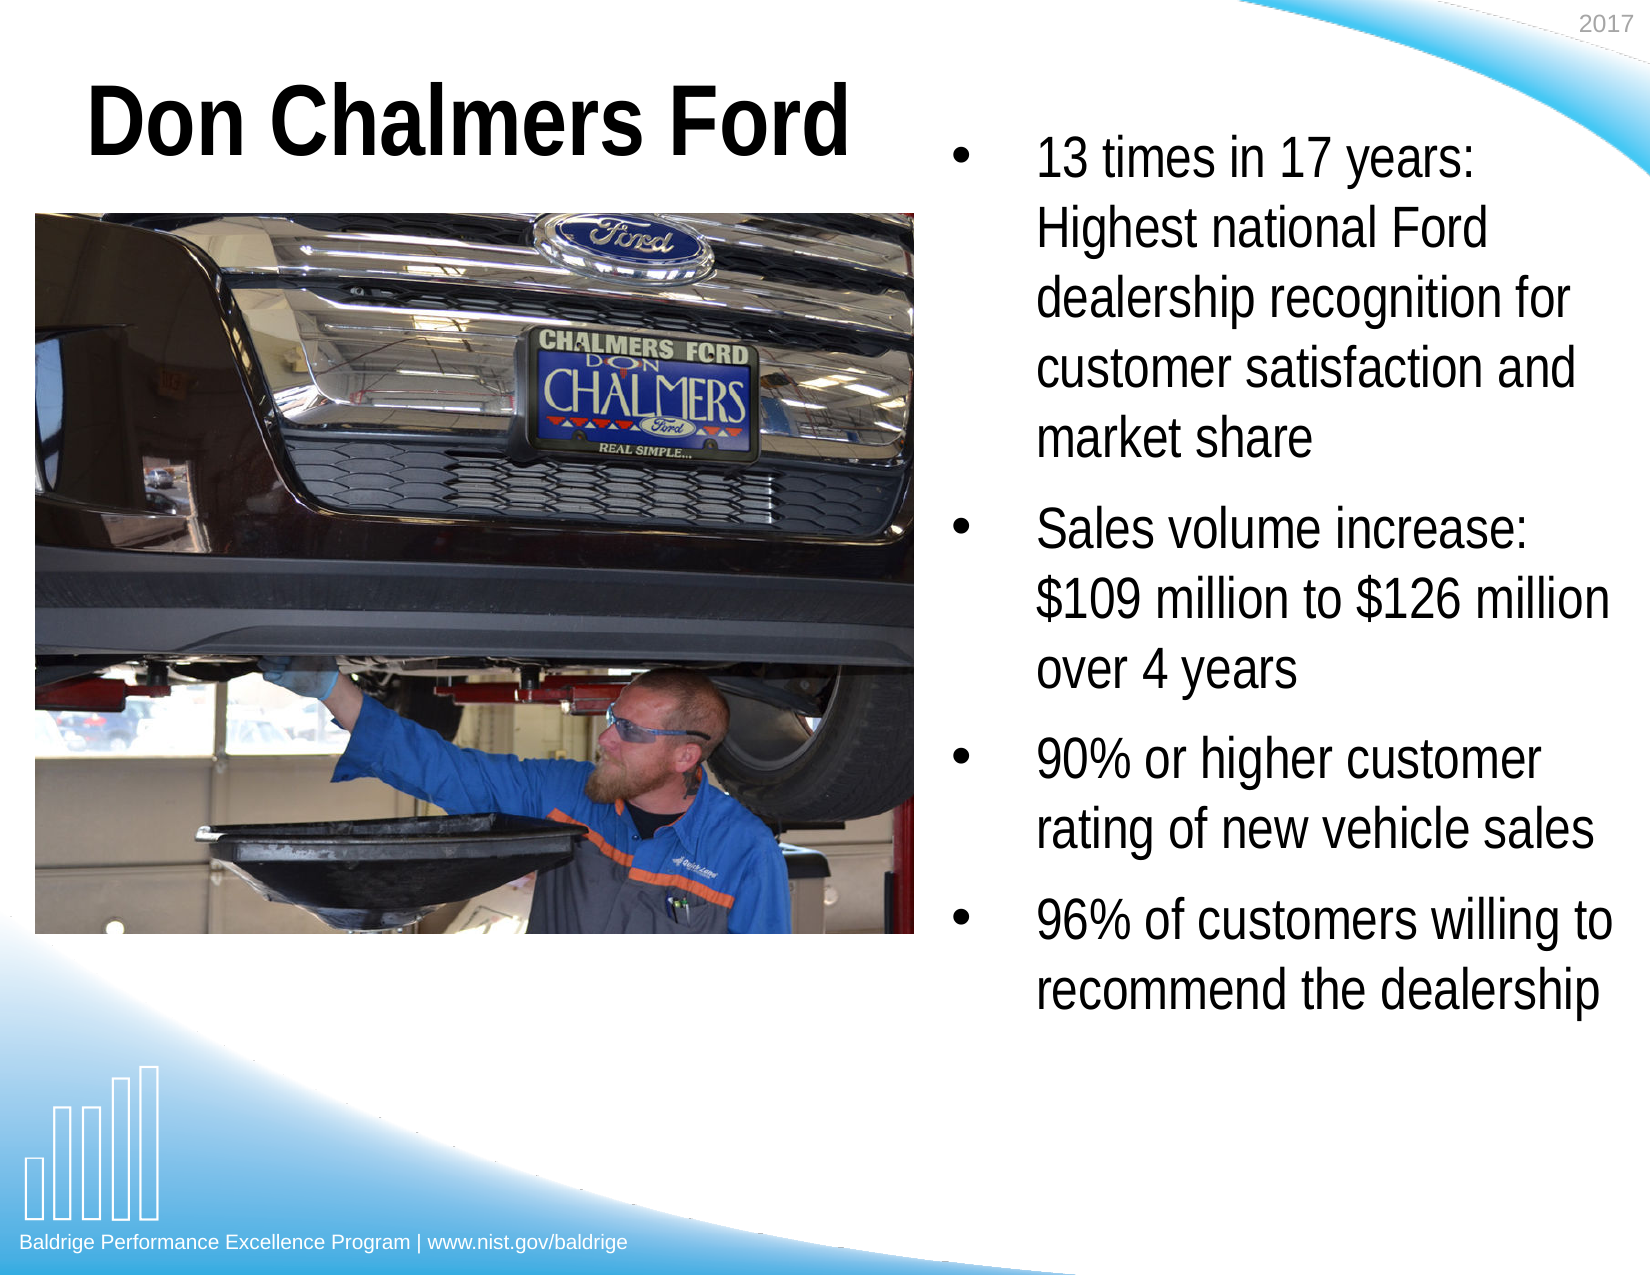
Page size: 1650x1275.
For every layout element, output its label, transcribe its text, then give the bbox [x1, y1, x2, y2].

title Don Chalmers Ford [71, 2, 1598, 229]
picture [35, 212, 914, 934]
list 13 times in 17 years: Highest national Ford dealership recognition for customer satisfaction and market share Sales volume increase: $109 million to $126 million over 4 years 90% or higher customer rating of new vehicle sales 96% of customers willing to recommend the dealership [936, 111, 1634, 1094]
